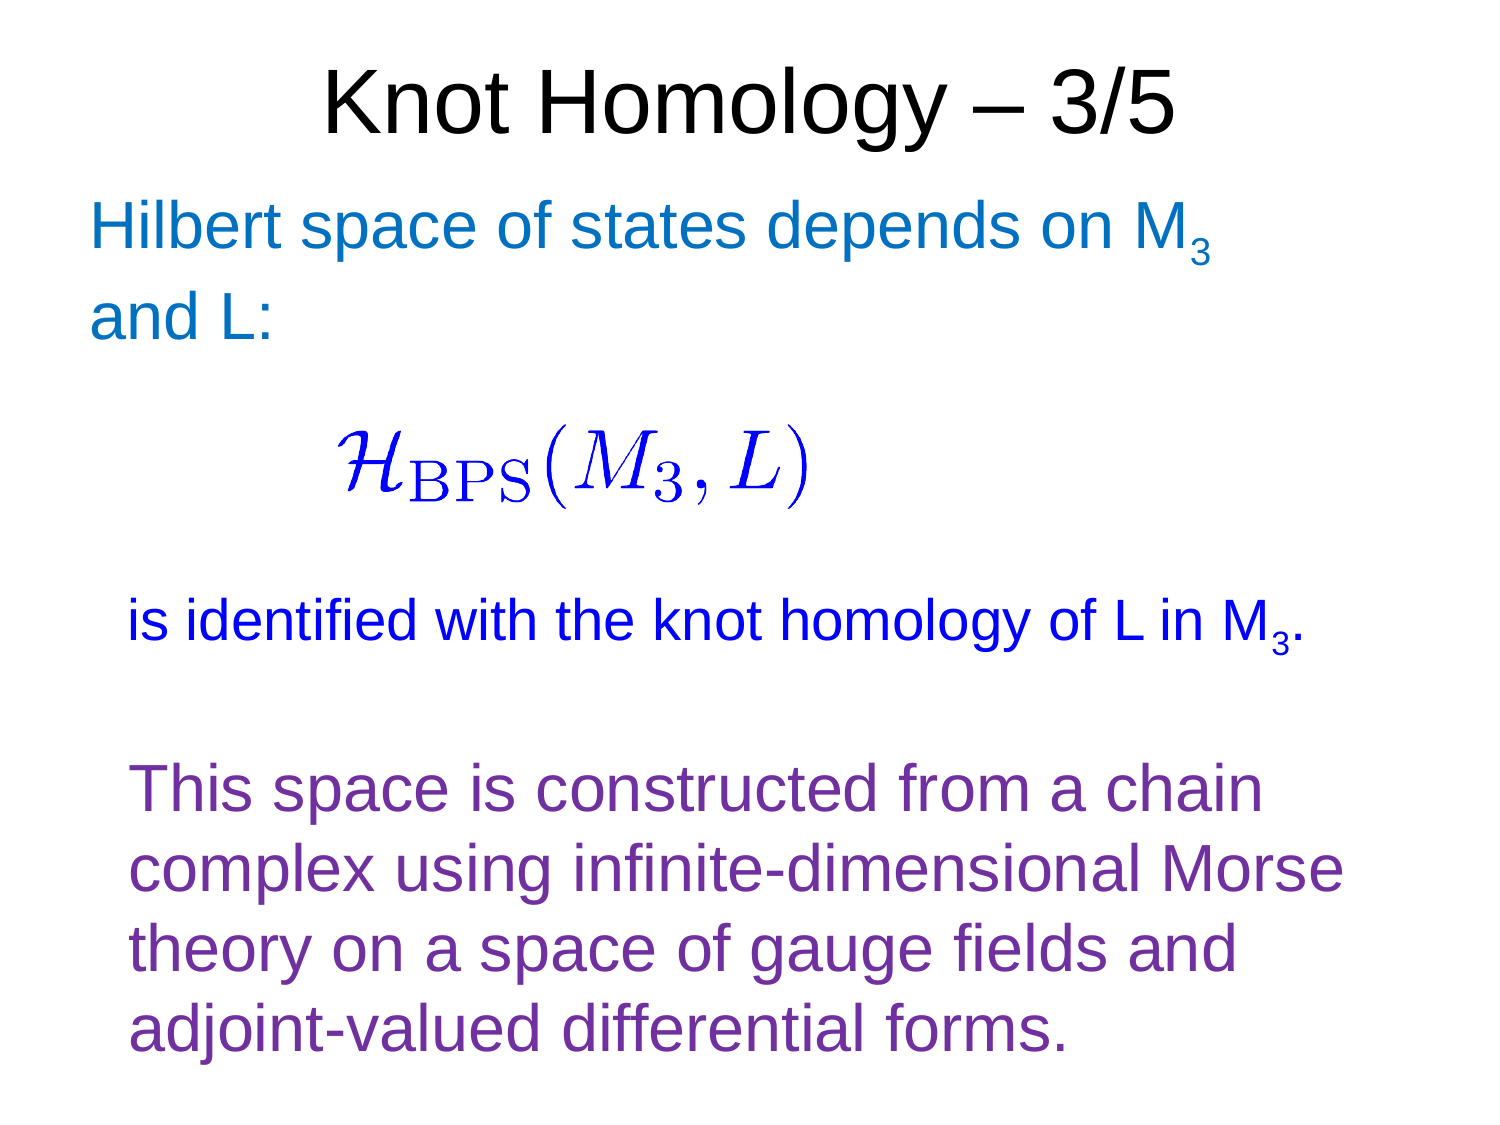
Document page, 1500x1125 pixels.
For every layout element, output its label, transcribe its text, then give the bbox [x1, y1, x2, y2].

text_box is identified with the knot homology of L in M3. [112, 575, 1338, 670]
title Knot Homology – 3/5 [74, 3, 1426, 192]
text_box This space is constructed from a chain complex using infinite-dimensional Morse theory on a space of gauge fields and adjoint-valued differential forms. [113, 737, 1500, 1072]
picture [337, 424, 807, 509]
text_box Hilbert space of states depends on M3 and L: [75, 174, 1313, 361]
